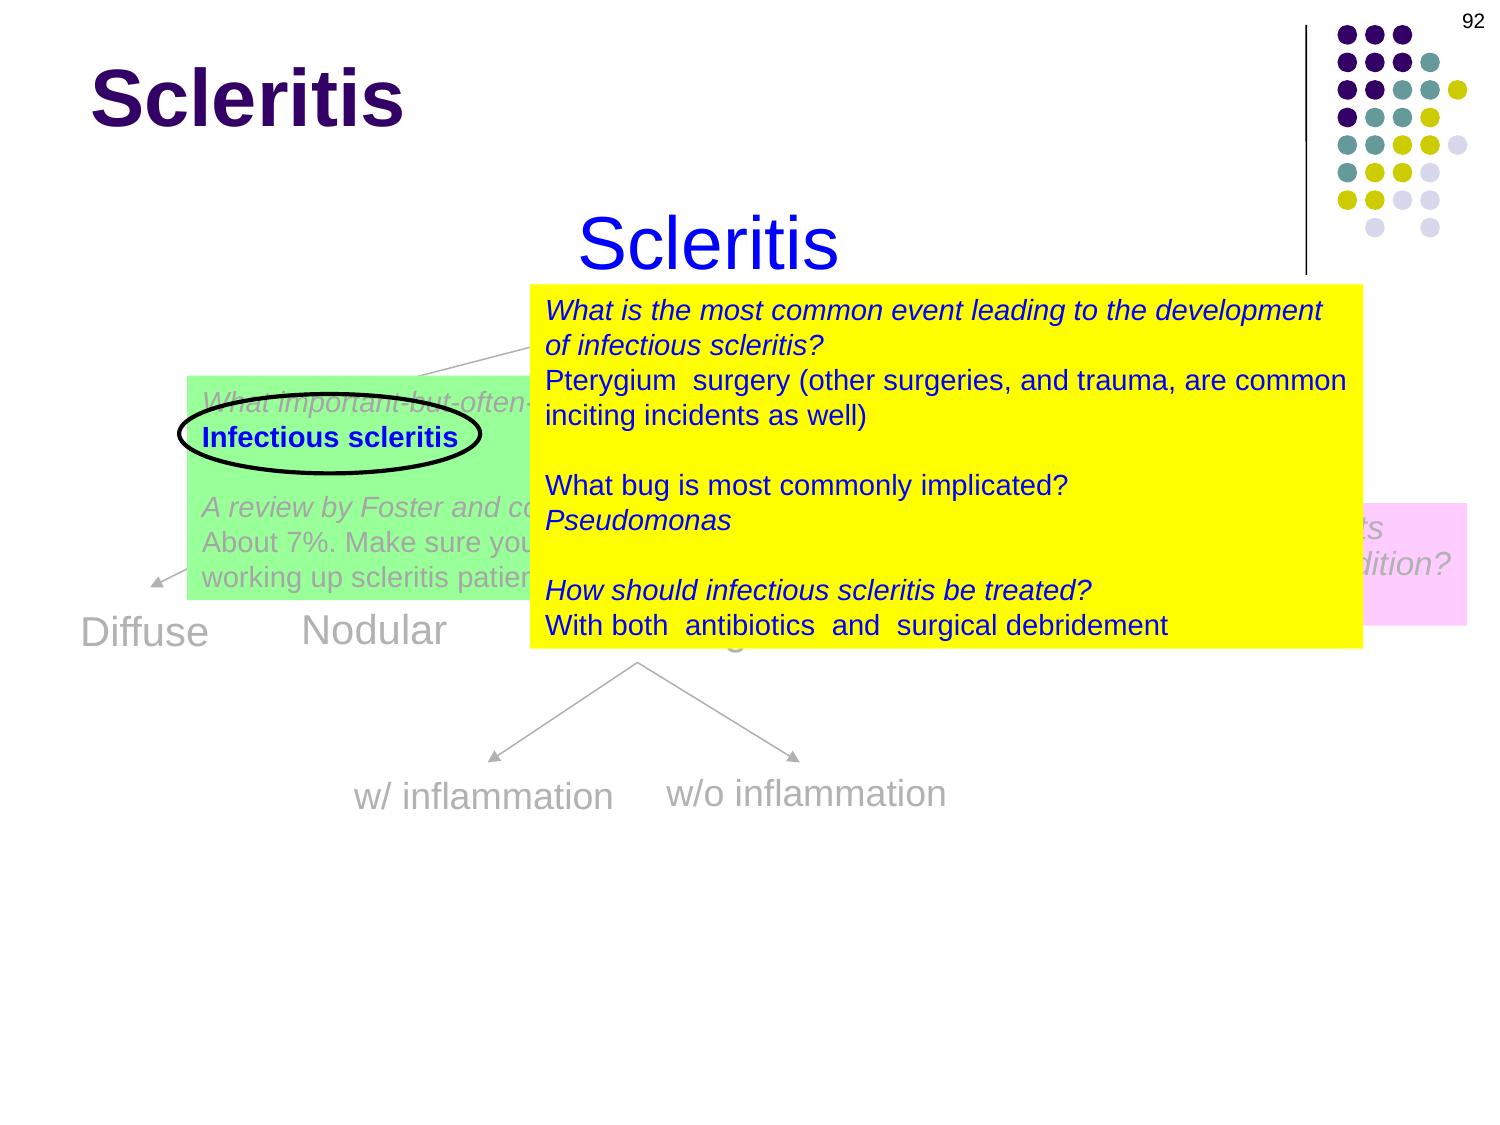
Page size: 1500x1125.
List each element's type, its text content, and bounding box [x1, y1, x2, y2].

text_box What important-but-often-overlooked source of local scleritis has yet to be mentioned? Infectious scleritis A review by Foster and colleagues revealed what infection rate among scleritis pts? About 7%. Make sure you keep infectious processes in the back of your mind when working up scleritis patients! [187, 375, 530, 601]
text_box Scleritis [562, 187, 856, 284]
text_box Nodular [286, 601, 463, 661]
text_box What is the most common event leading to the development of infectious scleritis? Pterygium surgery (other surgeries, and trauma, are common inciting incidents as well) What bug is most commonly implicated? Pseudomonas How should infectious scleritis be treated? With both antibiotics and surgical debridement [530, 284, 1364, 649]
slide_number 92 [1149, 0, 1500, 75]
text_box w/o inflammation [651, 761, 962, 821]
text_box [150, 568, 187, 588]
title Scleritis [75, 12, 1313, 150]
text_box [487, 662, 637, 763]
text_box Necrotizing [523, 601, 763, 661]
text_box [177, 391, 483, 476]
text_box [637, 662, 800, 763]
text_box What proportion of scleritis patients have an identifiable systemic condition? About 1/2 [1364, 503, 1468, 626]
text_box Diffuse [65, 597, 225, 663]
text_box w/ inflammation [339, 764, 630, 825]
